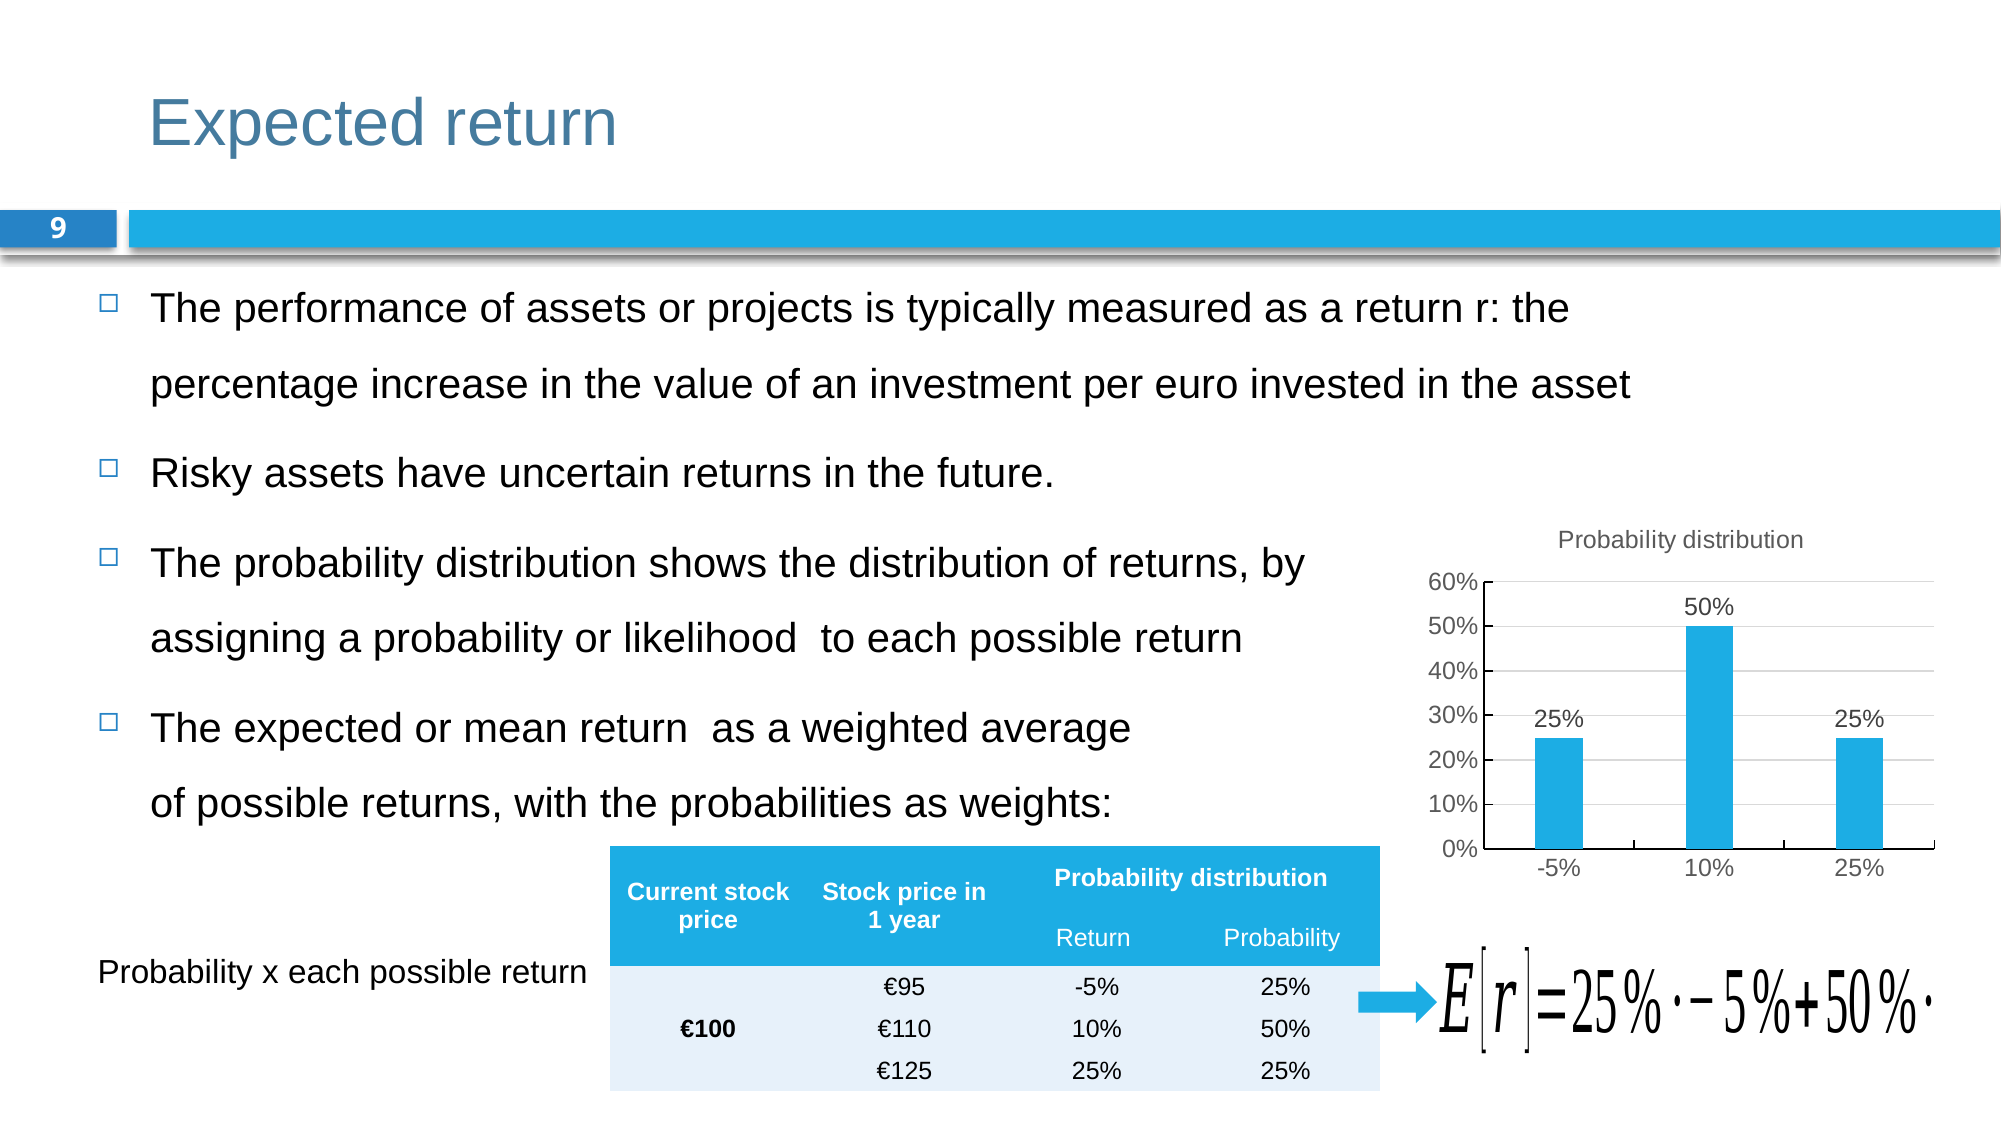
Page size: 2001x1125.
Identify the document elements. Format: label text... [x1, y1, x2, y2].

text_box [1356, 979, 1439, 1025]
title Expected return [133, 37, 1918, 200]
slide_number 9 [0, 208, 117, 249]
chart [1417, 503, 1946, 890]
